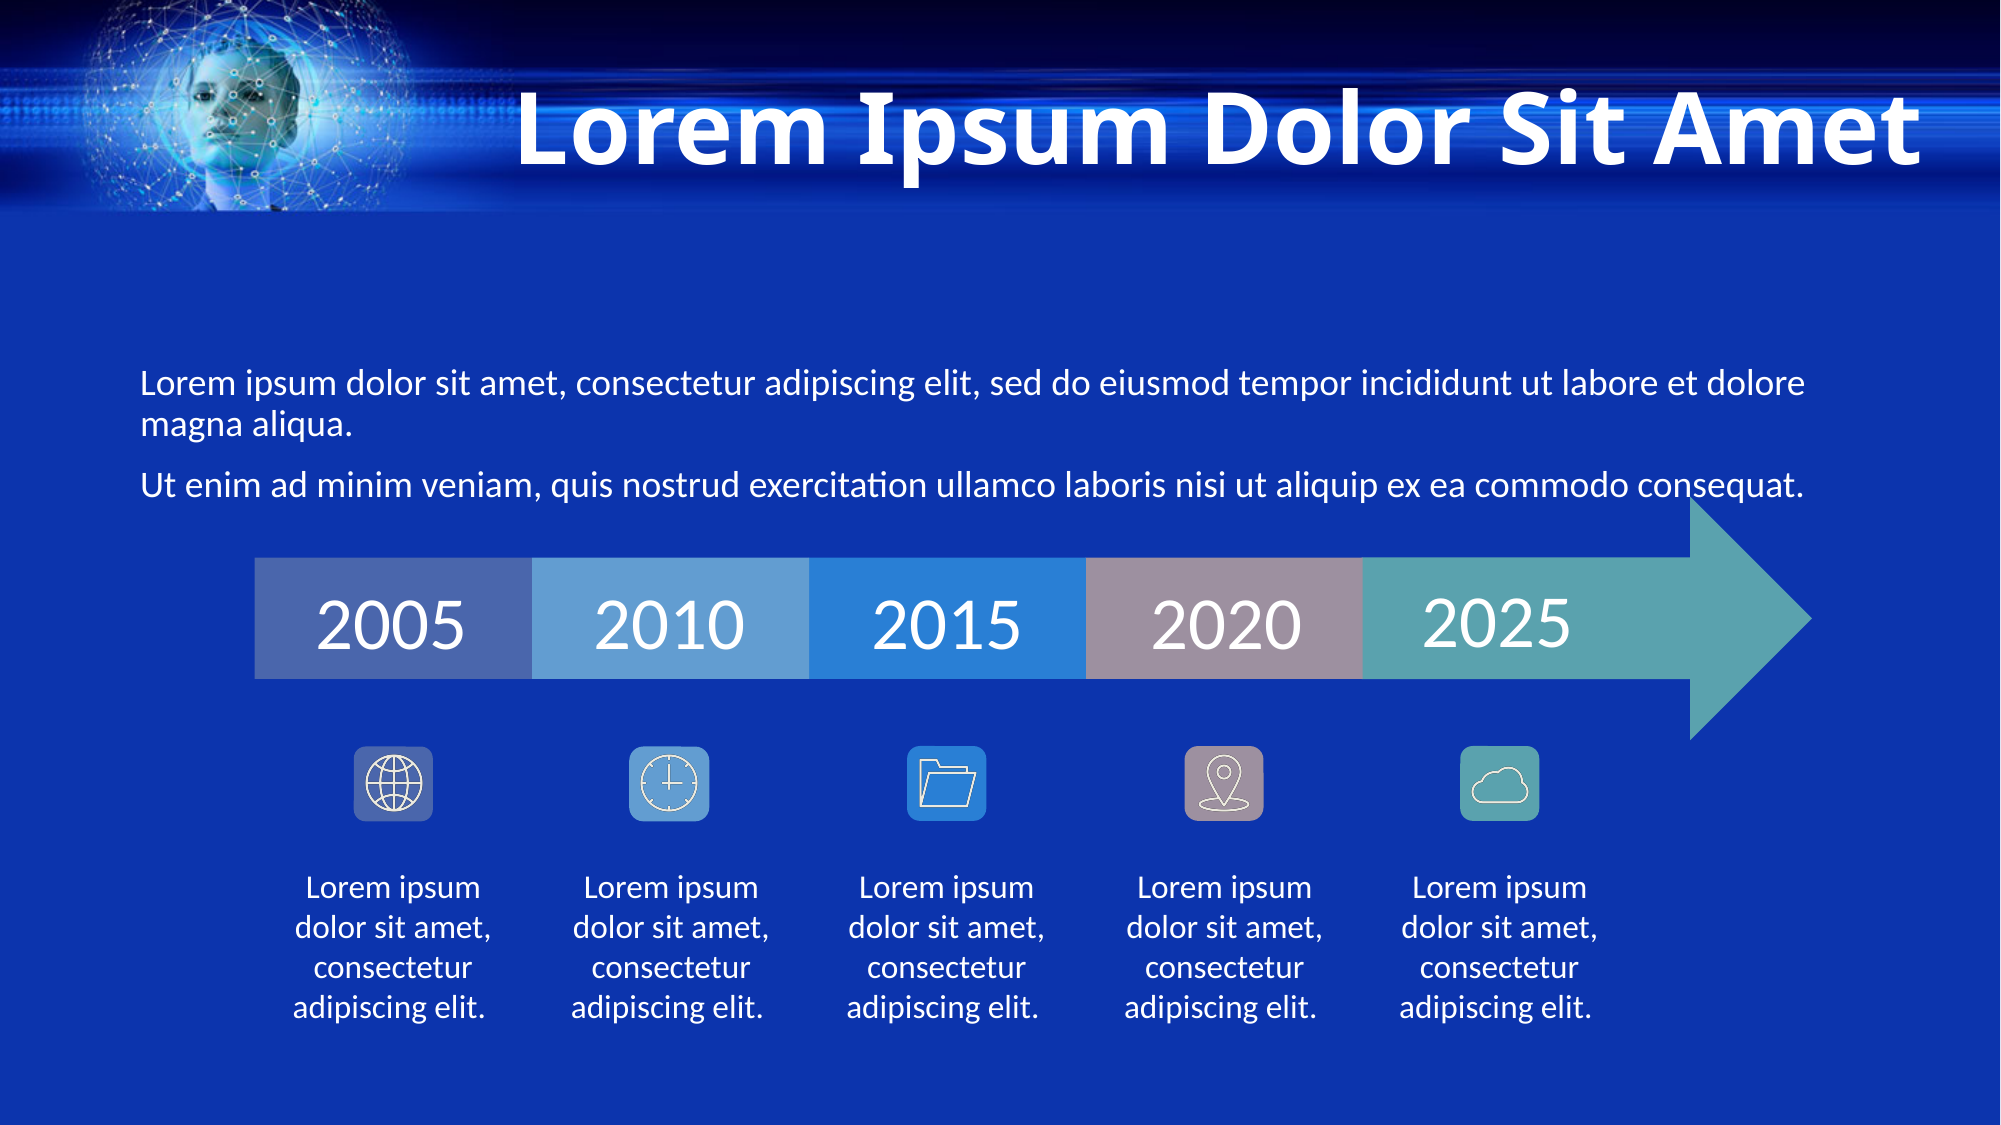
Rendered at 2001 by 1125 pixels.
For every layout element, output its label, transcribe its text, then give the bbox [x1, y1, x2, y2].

text_box [533, 557, 810, 680]
text_box Lorem ipsum dolor sit amet, consectetur adipiscing elit, sed do eiusmod tempor incididunt ut labore et dolore magna aliqua. Ut enim ad minim veniam, quis nostrud exercitation ullamco laboris nisi ut aliquip ex ea commodo consequat. [125, 355, 1875, 533]
text_box [810, 557, 1087, 680]
text_box [628, 745, 711, 823]
text_box [352, 745, 434, 823]
text_box 2015 [857, 567, 1039, 672]
text_box Lorem ipsum dolor sit amet, consectetur adipiscing elit. [538, 858, 805, 1033]
text_box 2005 [300, 567, 483, 672]
text_box [905, 744, 988, 822]
text_box [1360, 533, 1814, 743]
text_box Lorem ipsum dolor sit amet, consectetur adipiscing elit. [260, 857, 527, 1032]
text_box Lorem ipsum dolor sit amet, consectetur adipiscing elit. [1091, 857, 1359, 1032]
text_box 2010 [578, 567, 761, 672]
title Lorem Ipsum Dolor Sit Amet [498, 23, 1944, 242]
text_box [1087, 557, 1364, 680]
text_box Lorem ipsum dolor sit amet, consectetur adipiscing elit. [813, 857, 1081, 1032]
text_box [1459, 744, 1541, 822]
text_box [254, 557, 533, 680]
text_box 2020 [1135, 567, 1318, 672]
text_box [1183, 745, 1265, 822]
picture [0, 0, 2001, 1125]
text_box 2025 [1406, 565, 1589, 670]
text_box Lorem ipsum dolor sit amet, consectetur adipiscing elit. [1366, 857, 1634, 1032]
